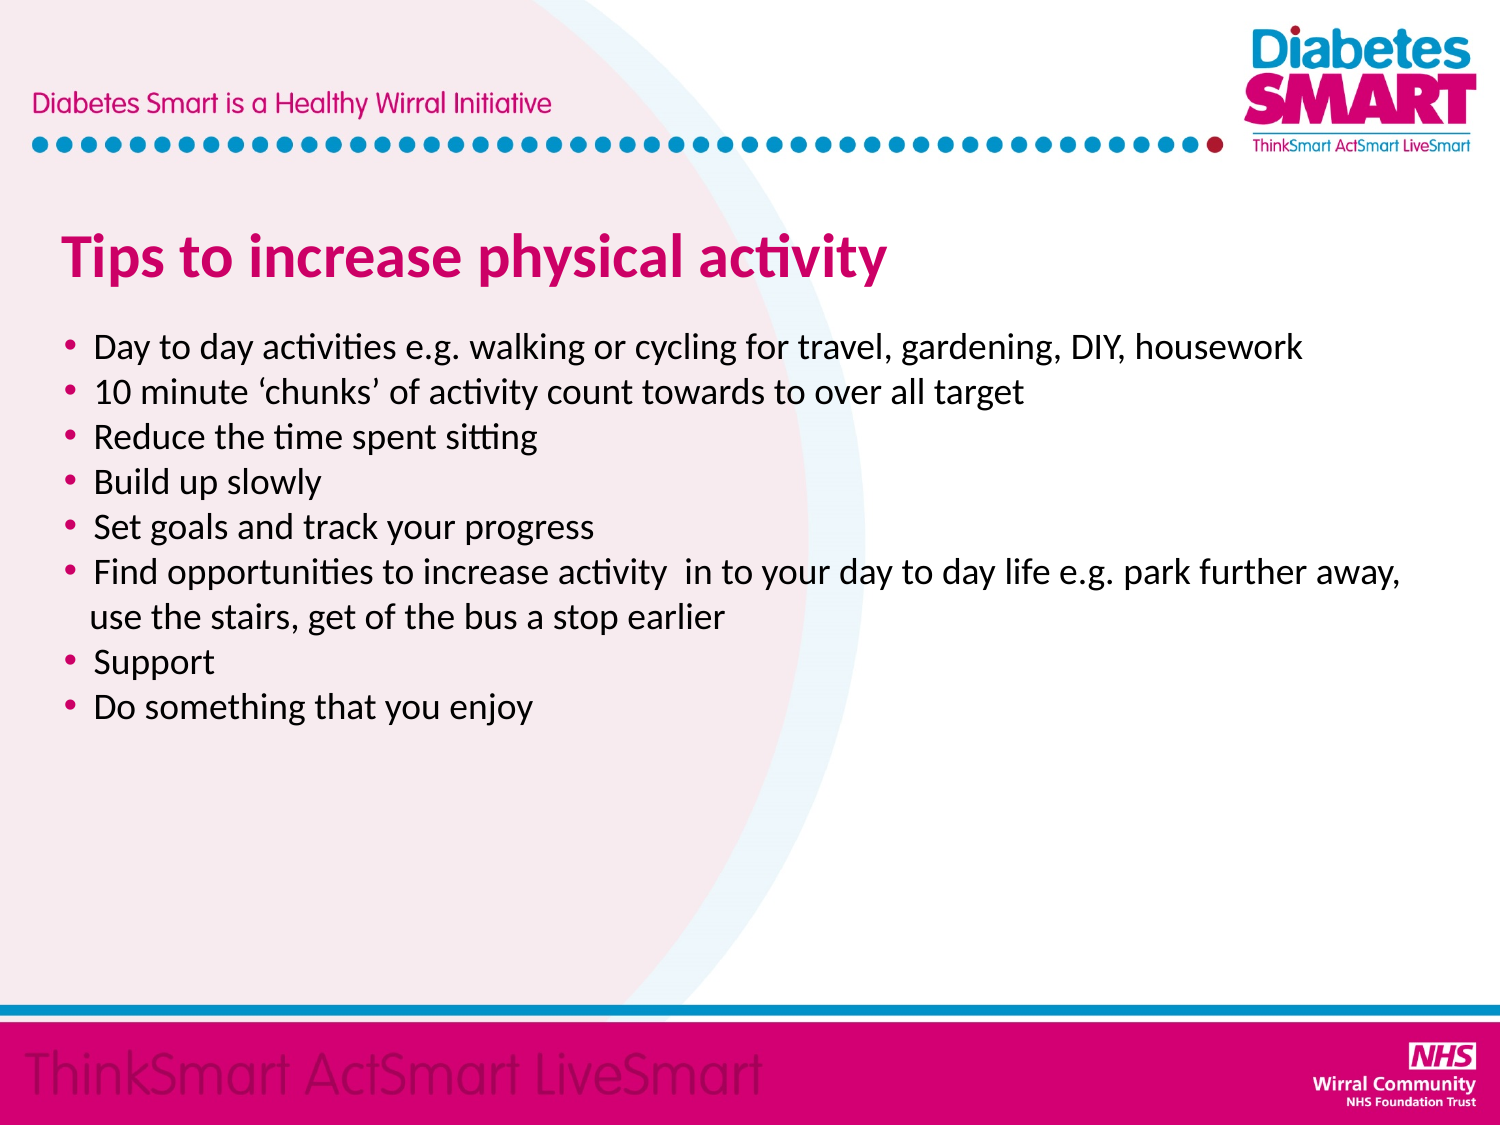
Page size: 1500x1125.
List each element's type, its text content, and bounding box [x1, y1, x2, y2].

text_box Day to day activities e.g. walking or cycling for travel, gardening, DIY, housework 10 minute ‘chunks’ of activity count towards to over all target Reduce the time spent sitting Build up slowly Set goals and track your progress Find opportunities to increase activity in to your day to day life e.g. park further away, use the stairs, get of the bus a stop earlier Support Do something that you enjoy [49, 314, 1426, 735]
picture [0, 0, 1500, 1005]
picture [0, 1016, 1500, 1125]
text_box Tips to increase physical activity [46, 208, 919, 298]
